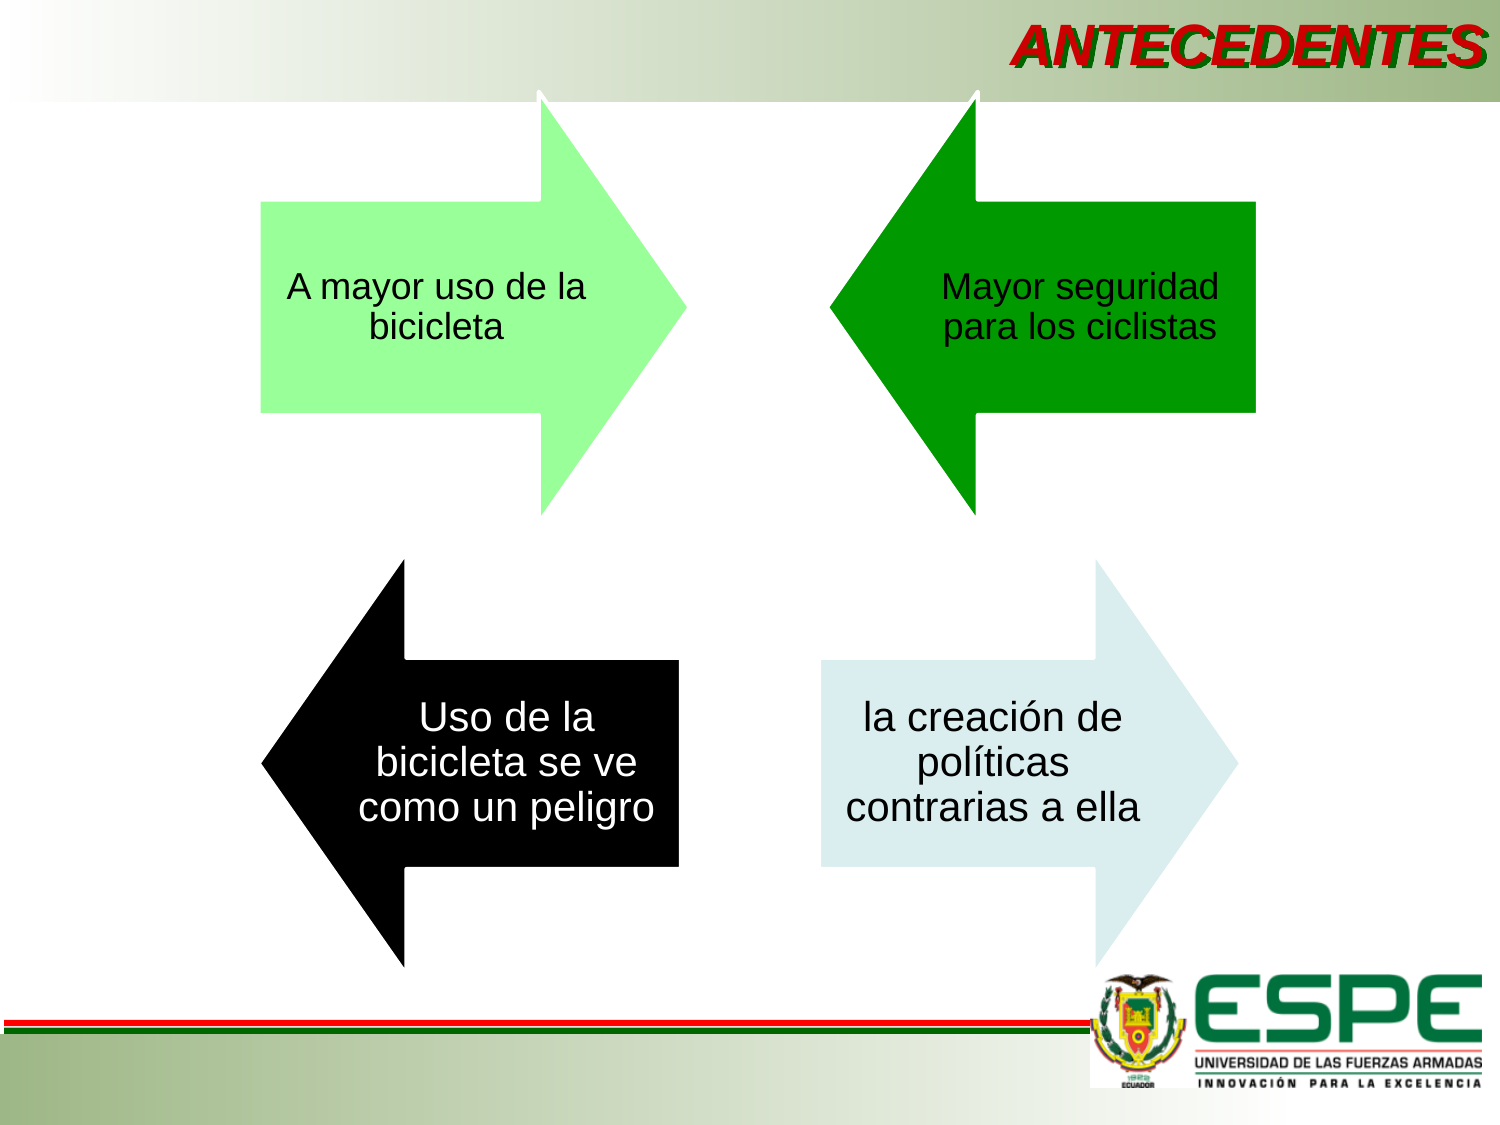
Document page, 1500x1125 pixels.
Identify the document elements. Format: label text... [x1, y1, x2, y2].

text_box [258, 91, 1259, 524]
title ANTECEDENTES [5, 0, 1500, 114]
picture [1057, 964, 1500, 1093]
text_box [258, 551, 1242, 976]
